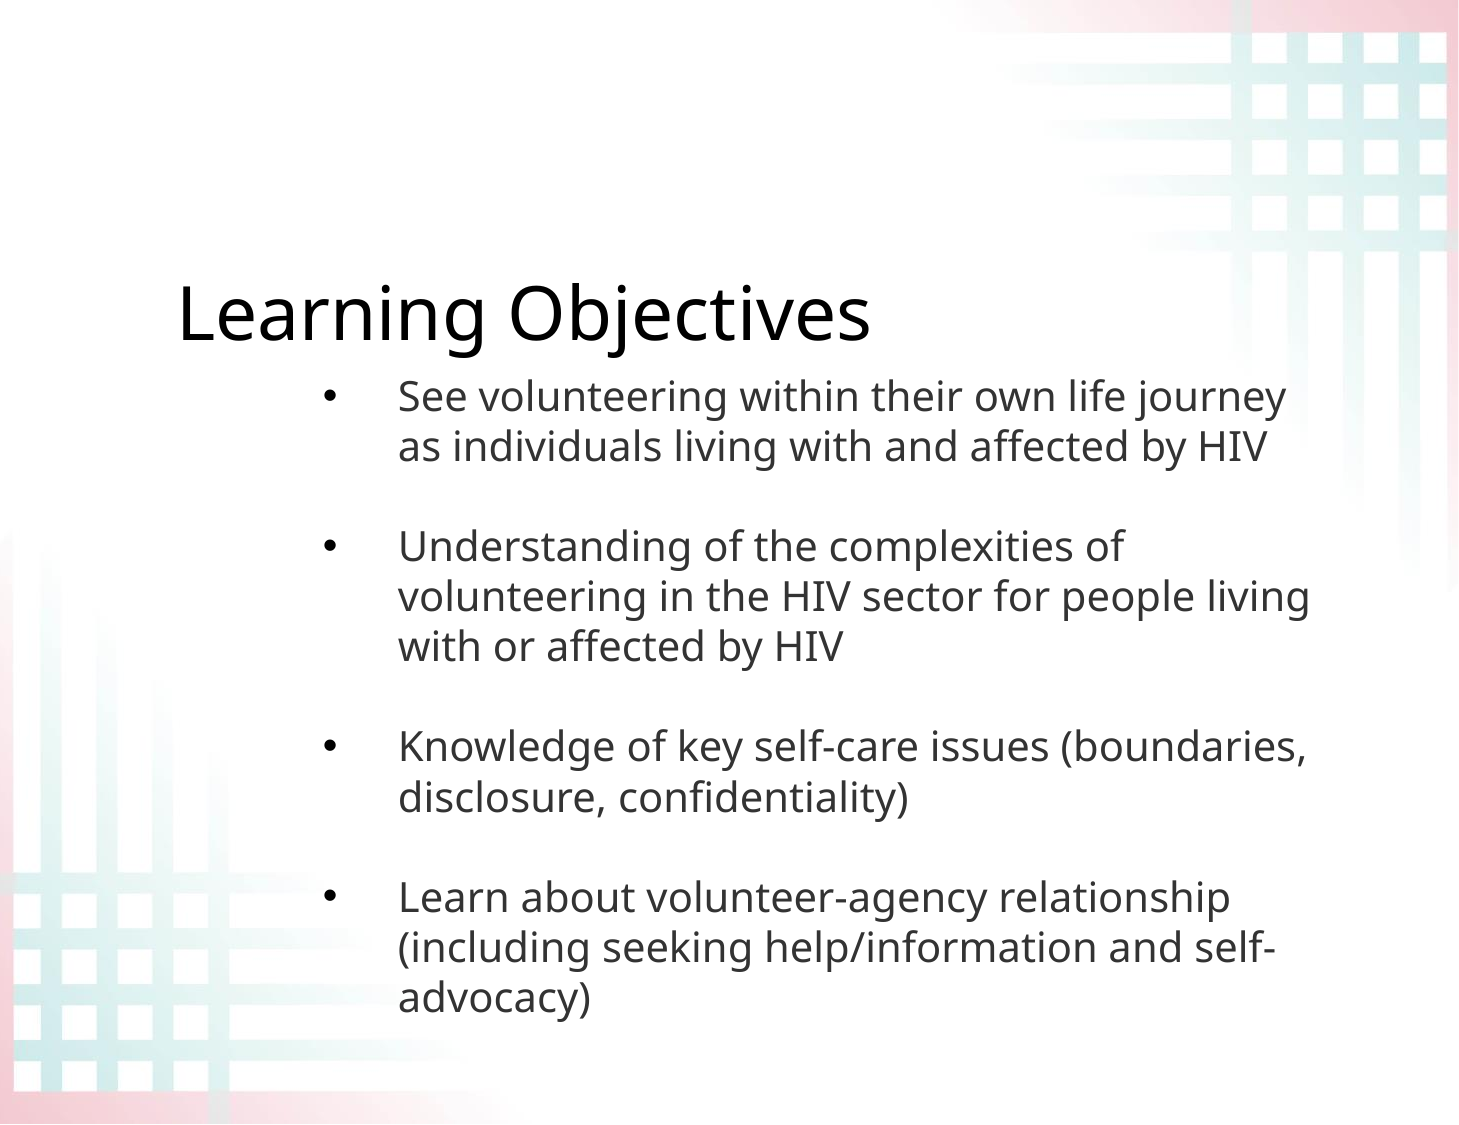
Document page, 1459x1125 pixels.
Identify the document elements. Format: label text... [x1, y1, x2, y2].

title Learning Objectives [168, 18, 1208, 364]
picture [0, 0, 1459, 1124]
list See volunteering within their own life journey as individuals living with and affected by HIV Understanding of the complexities of volunteering in the HIV sector for people living with or affected by HIV Knowledge of key self-care issues (boundaries, disclosure, confidentiality) Learn about volunteer-agency relationship (including seeking help/information and self-advocacy) [315, 361, 1321, 1125]
